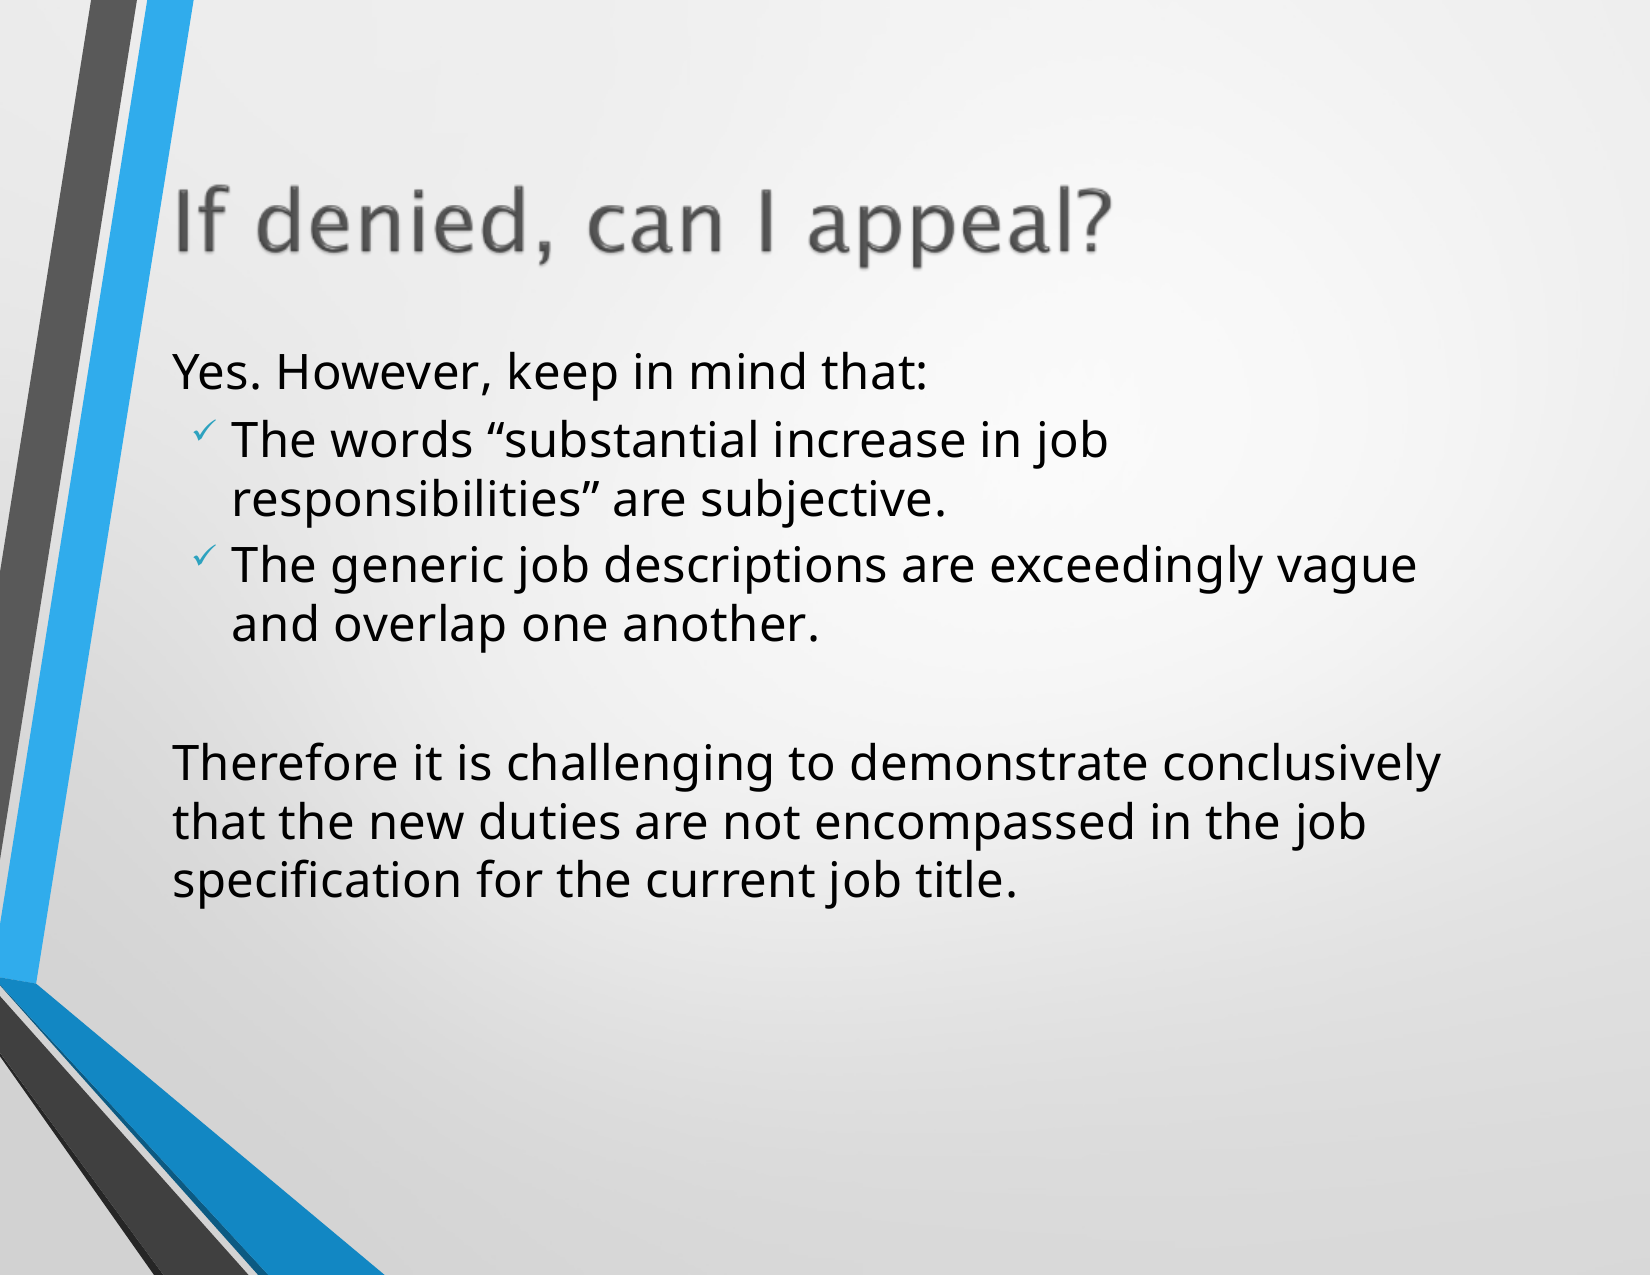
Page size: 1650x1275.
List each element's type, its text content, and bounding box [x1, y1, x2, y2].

text_box Yes. However, keep in mind that: The words “substantial increase in job responsibilities” are subjective. The generic job descriptions are exceedingly vague and overlap one another. Therefore it is challenging to demonstrate conclusively that the new duties are not encompassed in the job specification for the current job title. [170, 340, 1472, 908]
text_box [166, 163, 1120, 305]
